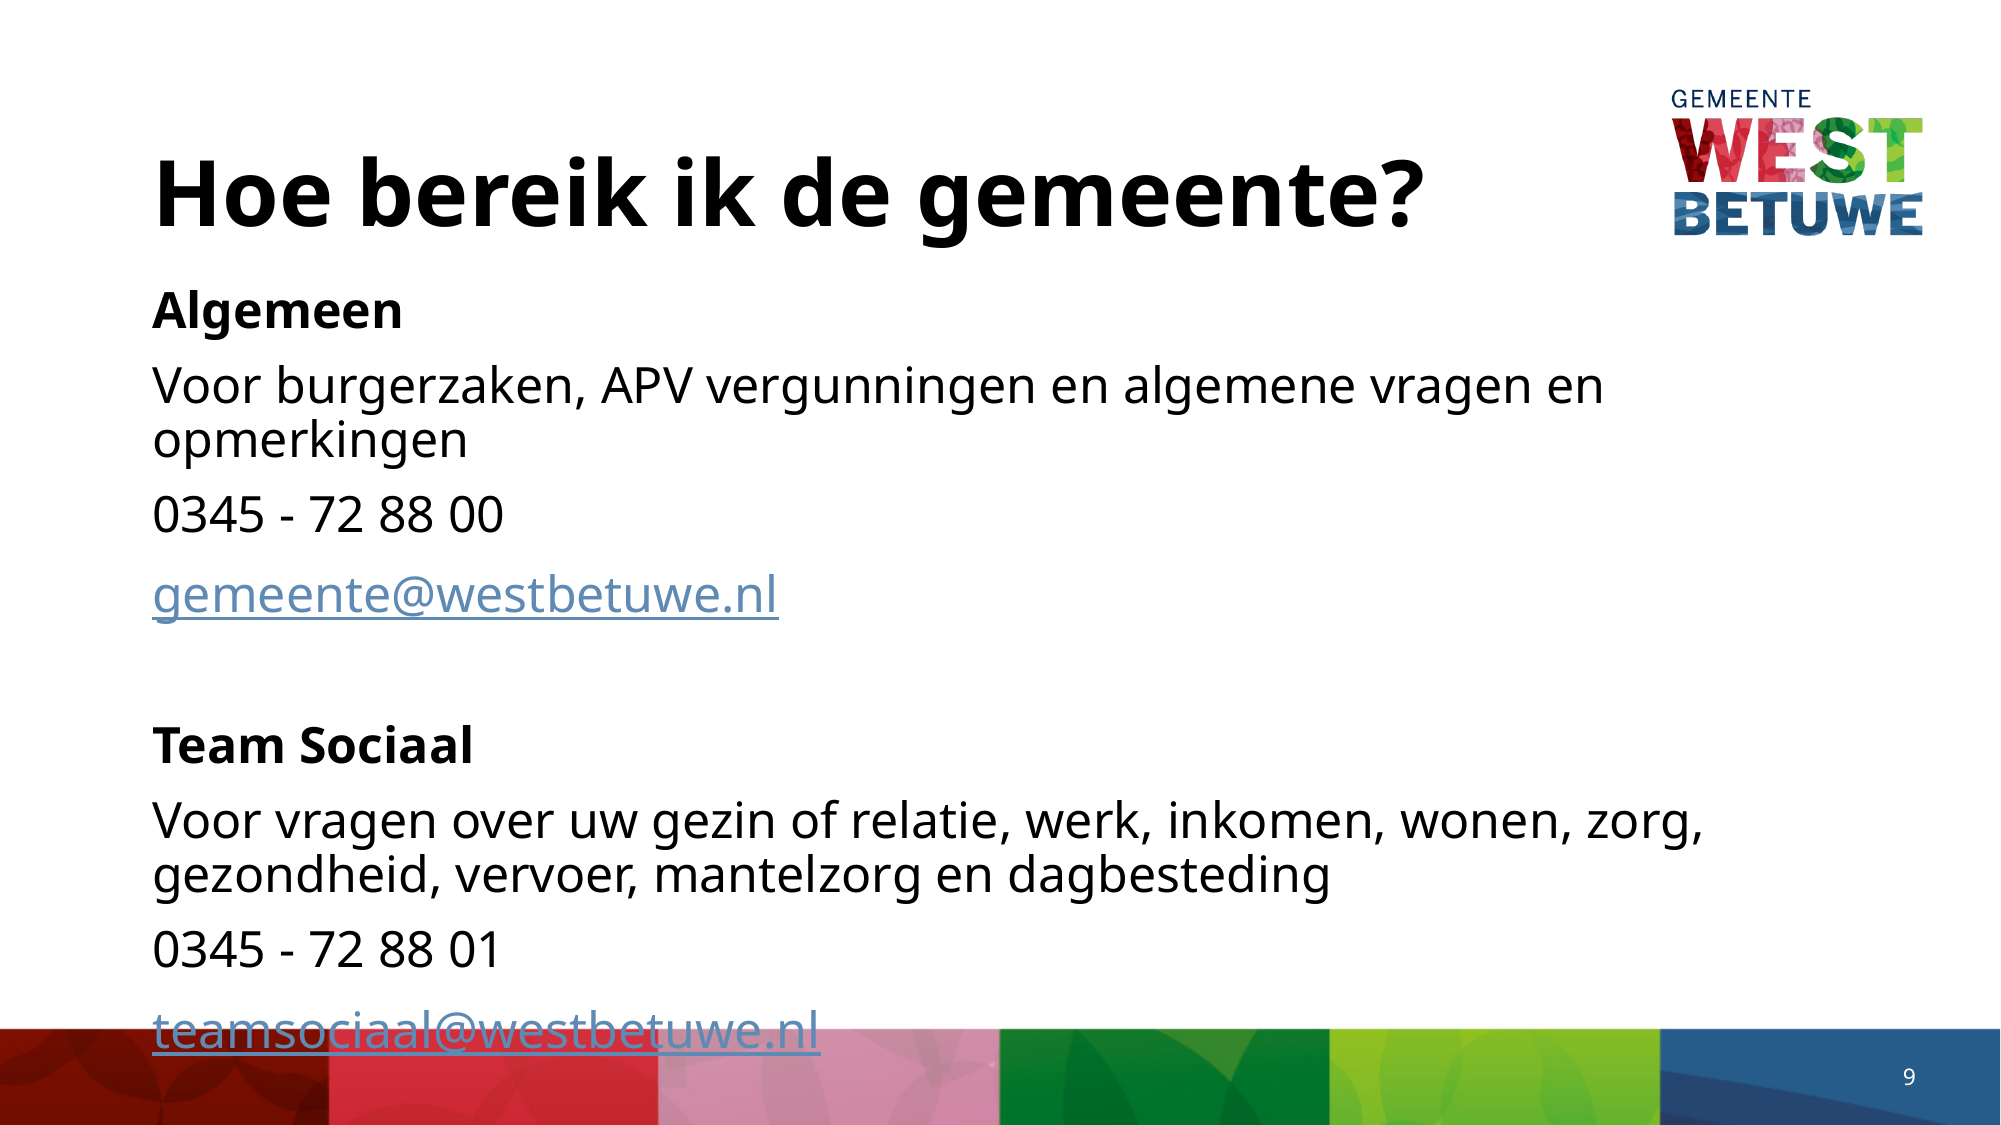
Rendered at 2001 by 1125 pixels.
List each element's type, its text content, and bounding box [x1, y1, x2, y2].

picture [0, 0, 2001, 1125]
list Algemeen Voor burgerzaken, APV vergunningen en algemene vragen en opmerkingen 0345 - 72 88 00 gemeente@westbetuwe.nl Team Sociaal Voor vragen over uw gezin of relatie, werk, inkomen, wonen, zorg, gezondheid, vervoer, mantelzorg en dagbesteding 0345 - 72 88 01 teamsociaal@westbetuwe.nl [137, 277, 1863, 992]
title Hoe bereik ik de gemeente? [137, 140, 1598, 278]
